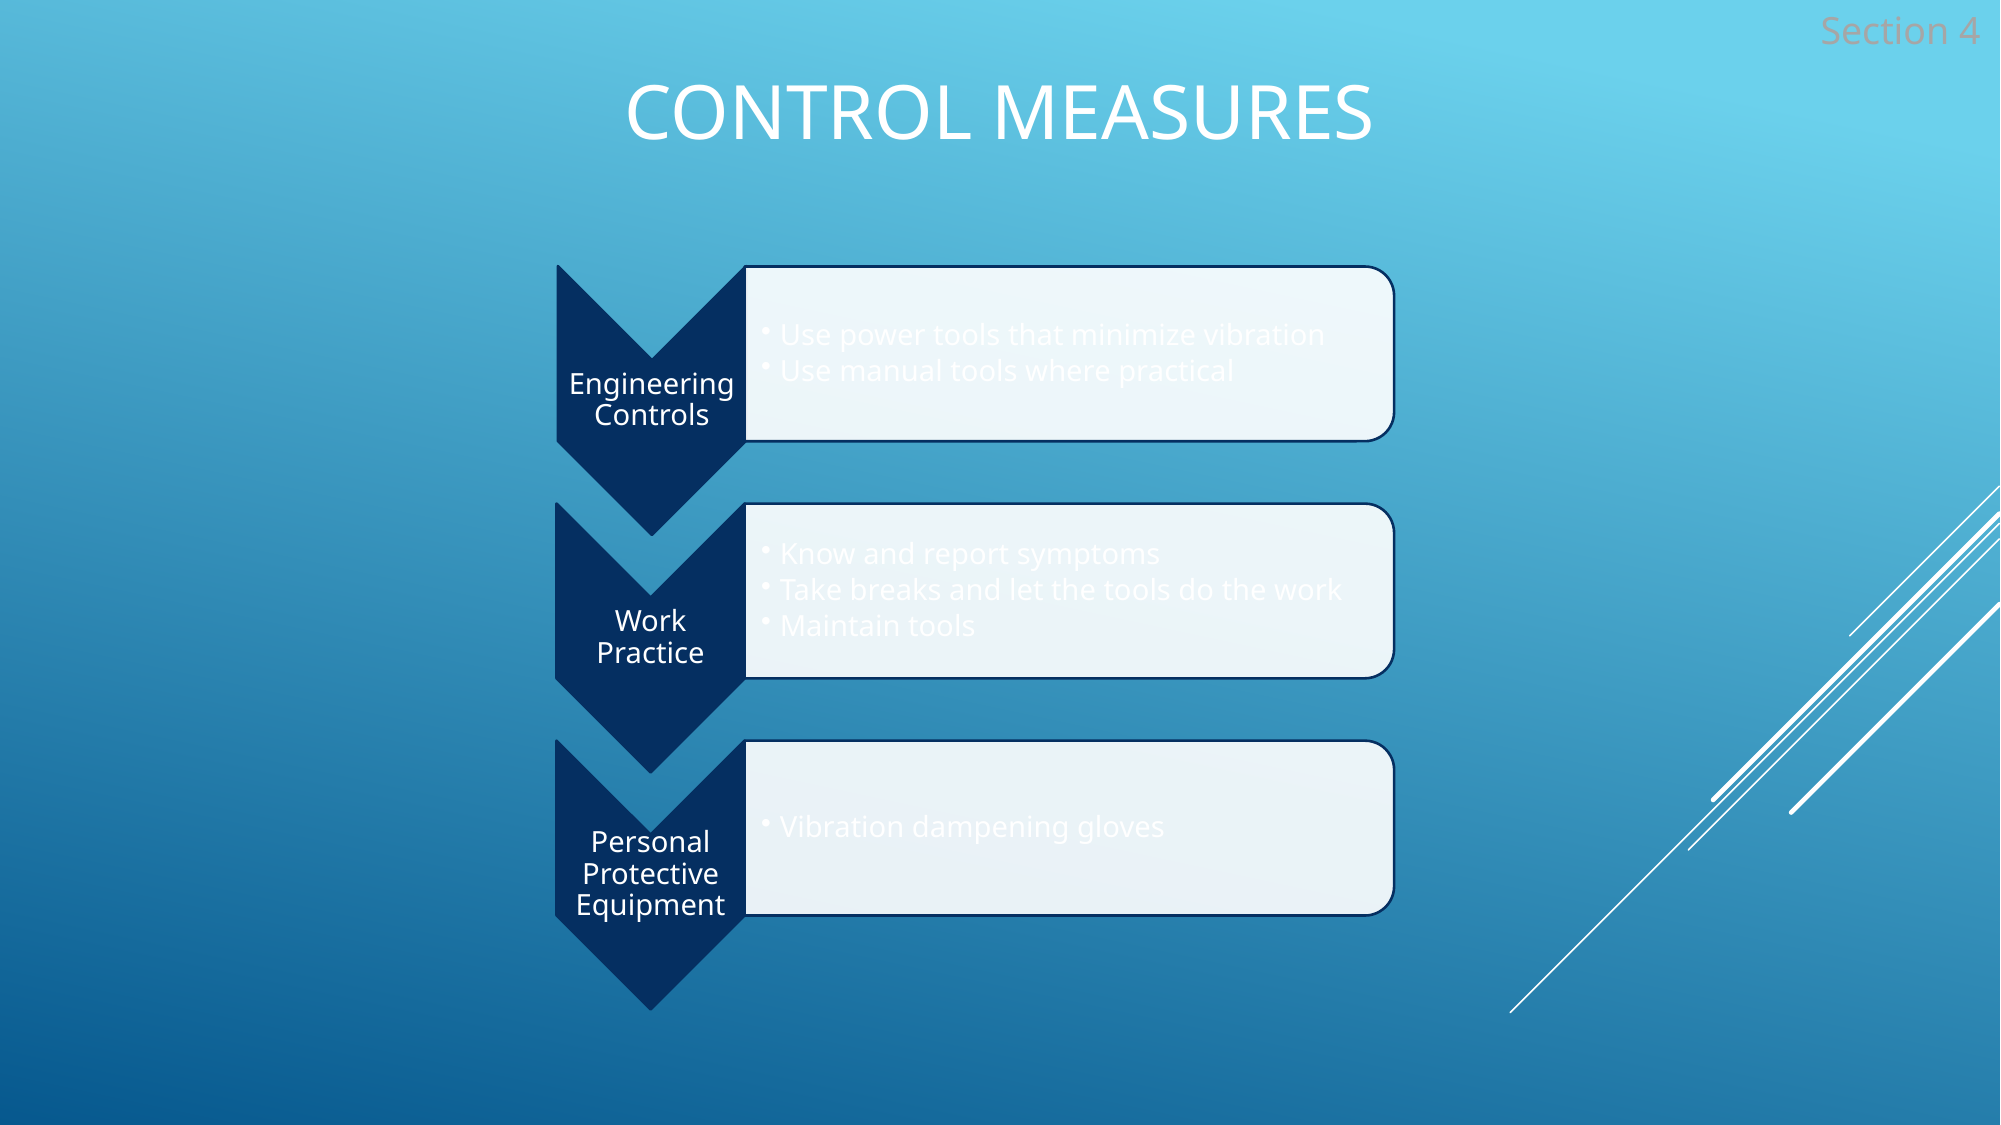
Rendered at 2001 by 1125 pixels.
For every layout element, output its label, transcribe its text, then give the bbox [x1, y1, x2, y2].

text_box Section 4 [1805, 0, 1996, 60]
title Control Measures [0, 0, 2000, 219]
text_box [556, 265, 1395, 1011]
